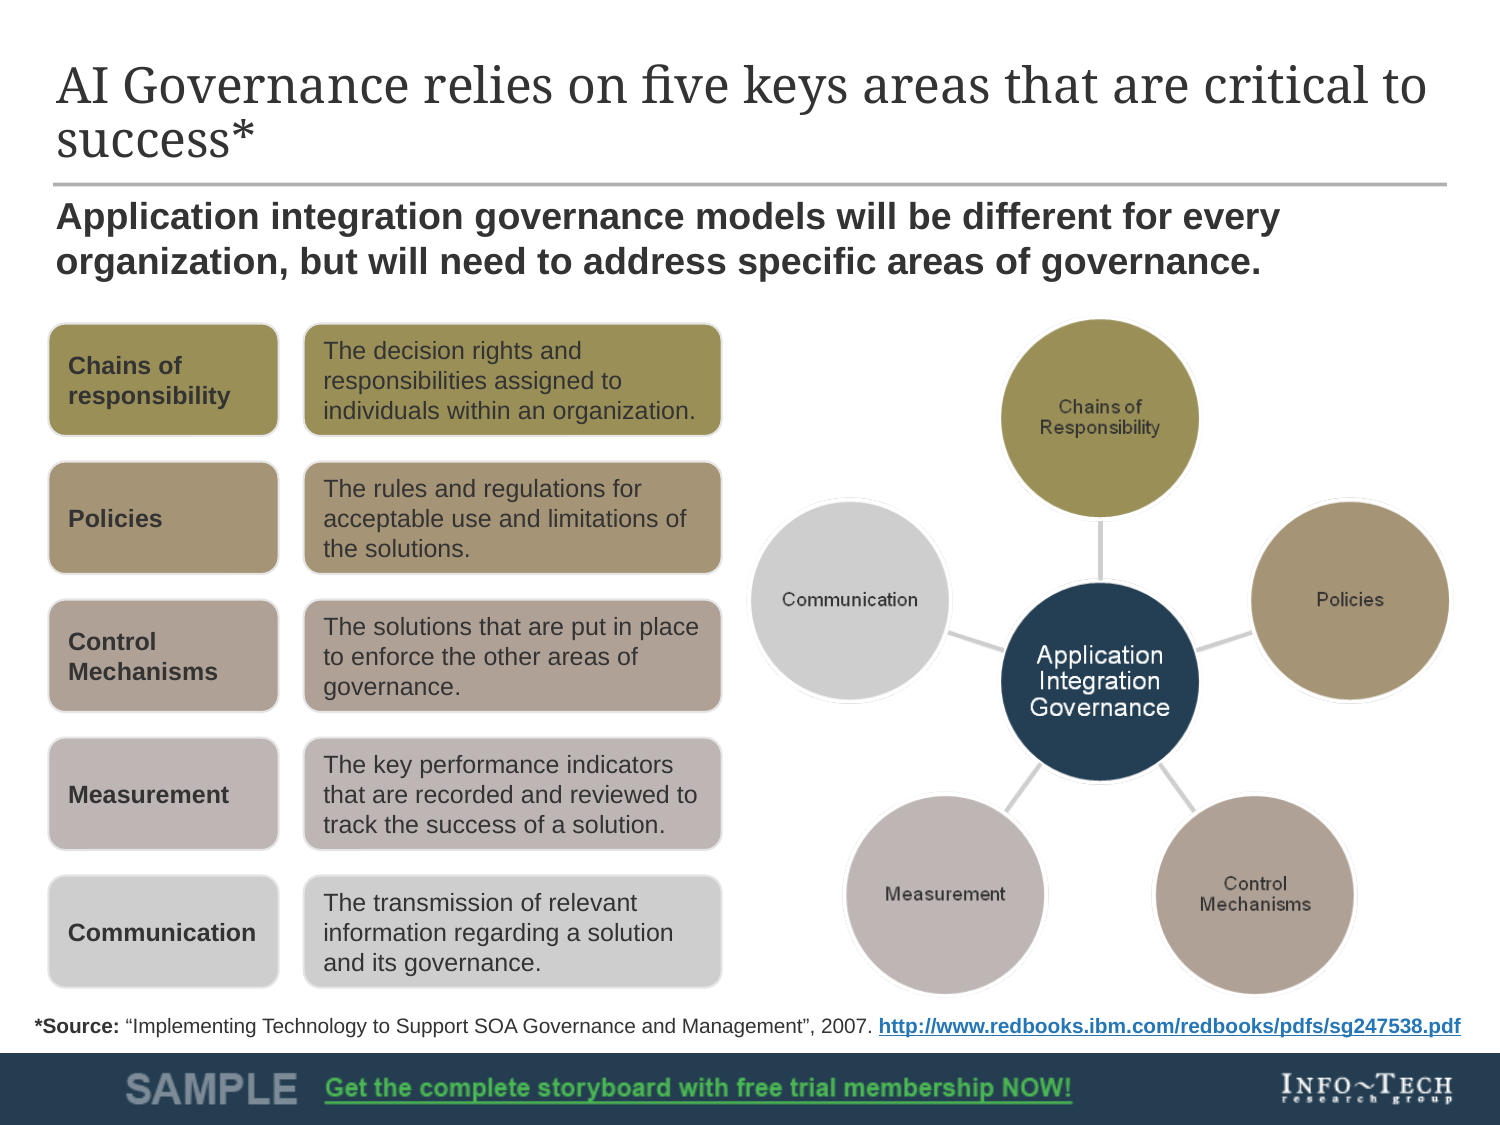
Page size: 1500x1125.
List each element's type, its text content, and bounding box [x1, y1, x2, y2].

text_box Control Mechanisms [46, 597, 281, 715]
picture [0, 1052, 1500, 1125]
text_box *Source: “Implementing Technology to Support SOA Governance and Management”, 2007. http://www.redbooks.ibm.com/redbooks/pdfs/sg247538.pdf [13, 1005, 1483, 1046]
text_box The rules and regulations for acceptable use and limitations of the solutions. [301, 459, 724, 577]
text_box Measurement [46, 735, 281, 853]
text_box The decision rights and responsibilities assigned to individuals within an organization. [301, 321, 724, 439]
text_box Application integration governance models will be different for every organization, but will need to address specific areas of governance. [40, 184, 1455, 293]
text_box The transmission of relevant information regarding a solution and its governance. [301, 873, 724, 990]
title AI Governance relies on five keys areas that are critical to success* [41, 42, 1457, 185]
text_box The solutions that are put in place to enforce the other areas of governance. [301, 597, 724, 715]
text_box The key performance indicators that are recorded and reviewed to track the success of a solution. [301, 735, 724, 853]
text_box Chains of responsibility [46, 321, 281, 439]
text_box Communication [46, 873, 281, 990]
picture [735, 314, 1491, 999]
text_box Policies [46, 459, 281, 577]
